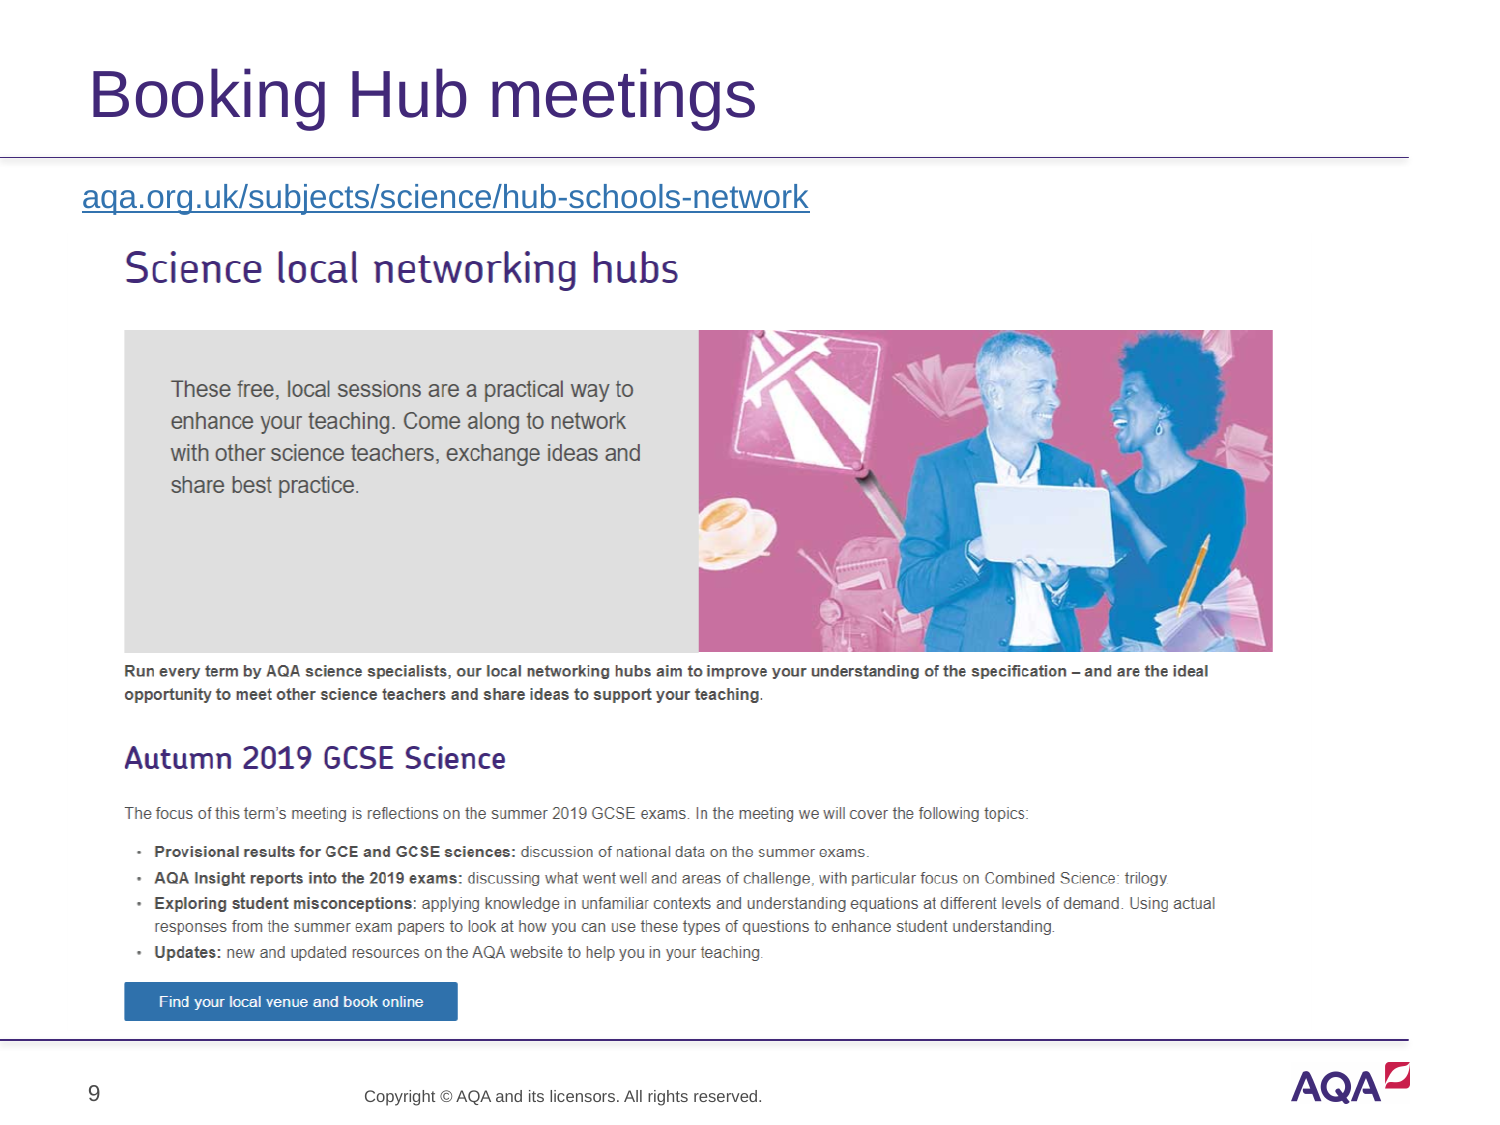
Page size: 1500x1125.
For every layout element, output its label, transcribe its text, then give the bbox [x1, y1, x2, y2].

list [66, 233, 1312, 1031]
slide_number 9 [72, 1062, 188, 1123]
footer Copyright © AQA and its licensors. All rights reserved. [324, 1084, 764, 1124]
picture [1291, 1062, 1410, 1104]
title Booking Hub meetings [88, 72, 1409, 144]
text_box aqa.org.uk/subjects/science/hub-schools-network [67, 168, 1430, 223]
